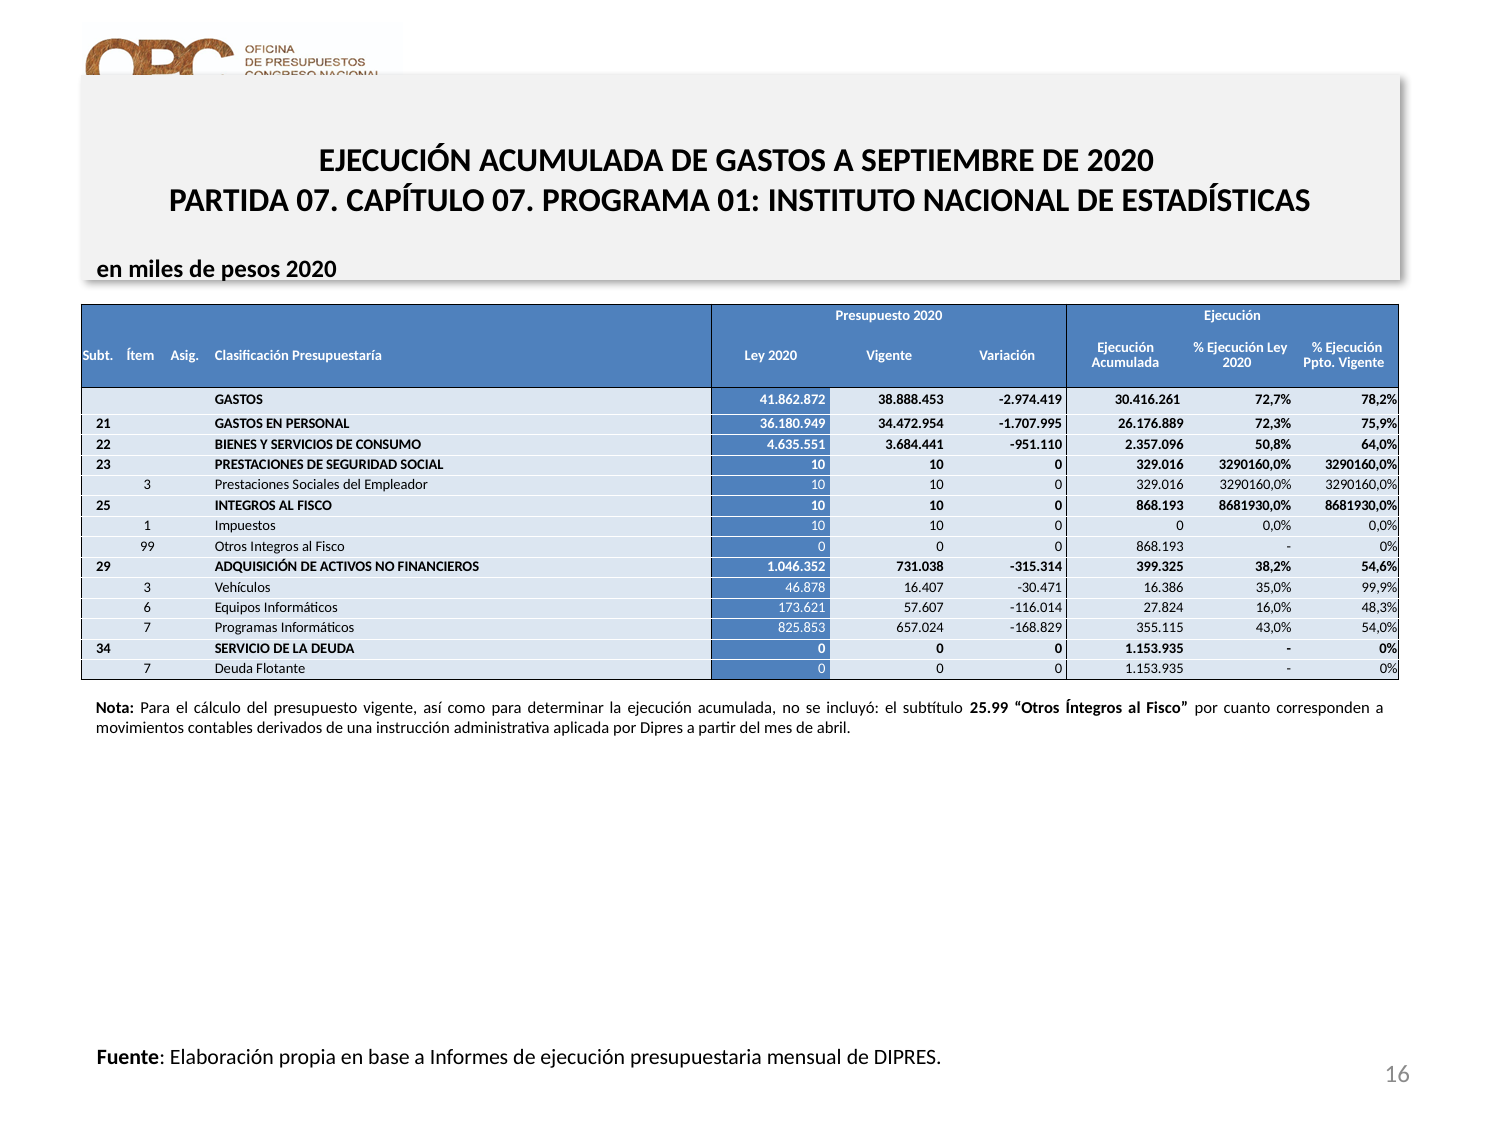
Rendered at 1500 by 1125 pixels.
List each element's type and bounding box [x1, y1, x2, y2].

table_header [82, 305, 711, 325]
table_cell [712, 415, 1066, 434]
table_cell [82, 558, 711, 577]
table_cell [82, 640, 711, 659]
table_cell [712, 388, 1066, 414]
table_cell [1067, 325, 1398, 387]
table_cell [82, 599, 711, 618]
table_cell [712, 517, 1066, 536]
table_cell [712, 578, 1066, 598]
table_cell [82, 619, 711, 639]
table_cell [1067, 640, 1398, 659]
table_cell [1067, 660, 1398, 679]
table_cell [82, 415, 711, 434]
table_cell [1067, 578, 1398, 598]
table_cell [1067, 388, 1398, 414]
table_cell [82, 456, 711, 475]
table_cell [82, 388, 711, 414]
table_cell [82, 496, 711, 516]
title [82, 75, 1400, 244]
table_cell [1067, 496, 1398, 516]
table_cell [712, 619, 1066, 639]
table_cell [712, 599, 1066, 618]
table_header [712, 305, 1066, 325]
table_cell [1067, 517, 1398, 536]
table_cell [82, 476, 711, 495]
table_cell [1067, 415, 1398, 434]
table_cell [82, 325, 711, 387]
table_cell [82, 578, 711, 598]
table_cell [82, 537, 711, 557]
table_cell [1067, 435, 1398, 455]
table_cell [712, 435, 1066, 455]
table_cell [1067, 558, 1398, 577]
footer [82, 1035, 1432, 1095]
table_header [1067, 305, 1398, 325]
picture [82, 22, 403, 75]
table_cell [712, 476, 1066, 495]
table_cell [1067, 619, 1398, 639]
table_cell [712, 640, 1066, 659]
table_cell [712, 325, 1066, 387]
table_cell [712, 456, 1066, 475]
table_cell [712, 558, 1066, 577]
text_box [81, 689, 1399, 750]
table_cell [1067, 476, 1398, 495]
table_cell [1067, 537, 1398, 557]
slide_number [1074, 1042, 1425, 1103]
table_cell [82, 660, 711, 679]
table_cell [82, 517, 711, 536]
table_cell [712, 537, 1066, 557]
table_cell [712, 660, 1066, 679]
table_cell [712, 496, 1066, 516]
table_cell [82, 435, 711, 455]
table_cell [1067, 599, 1398, 618]
table_cell [1067, 456, 1398, 475]
text_box [81, 244, 1411, 297]
